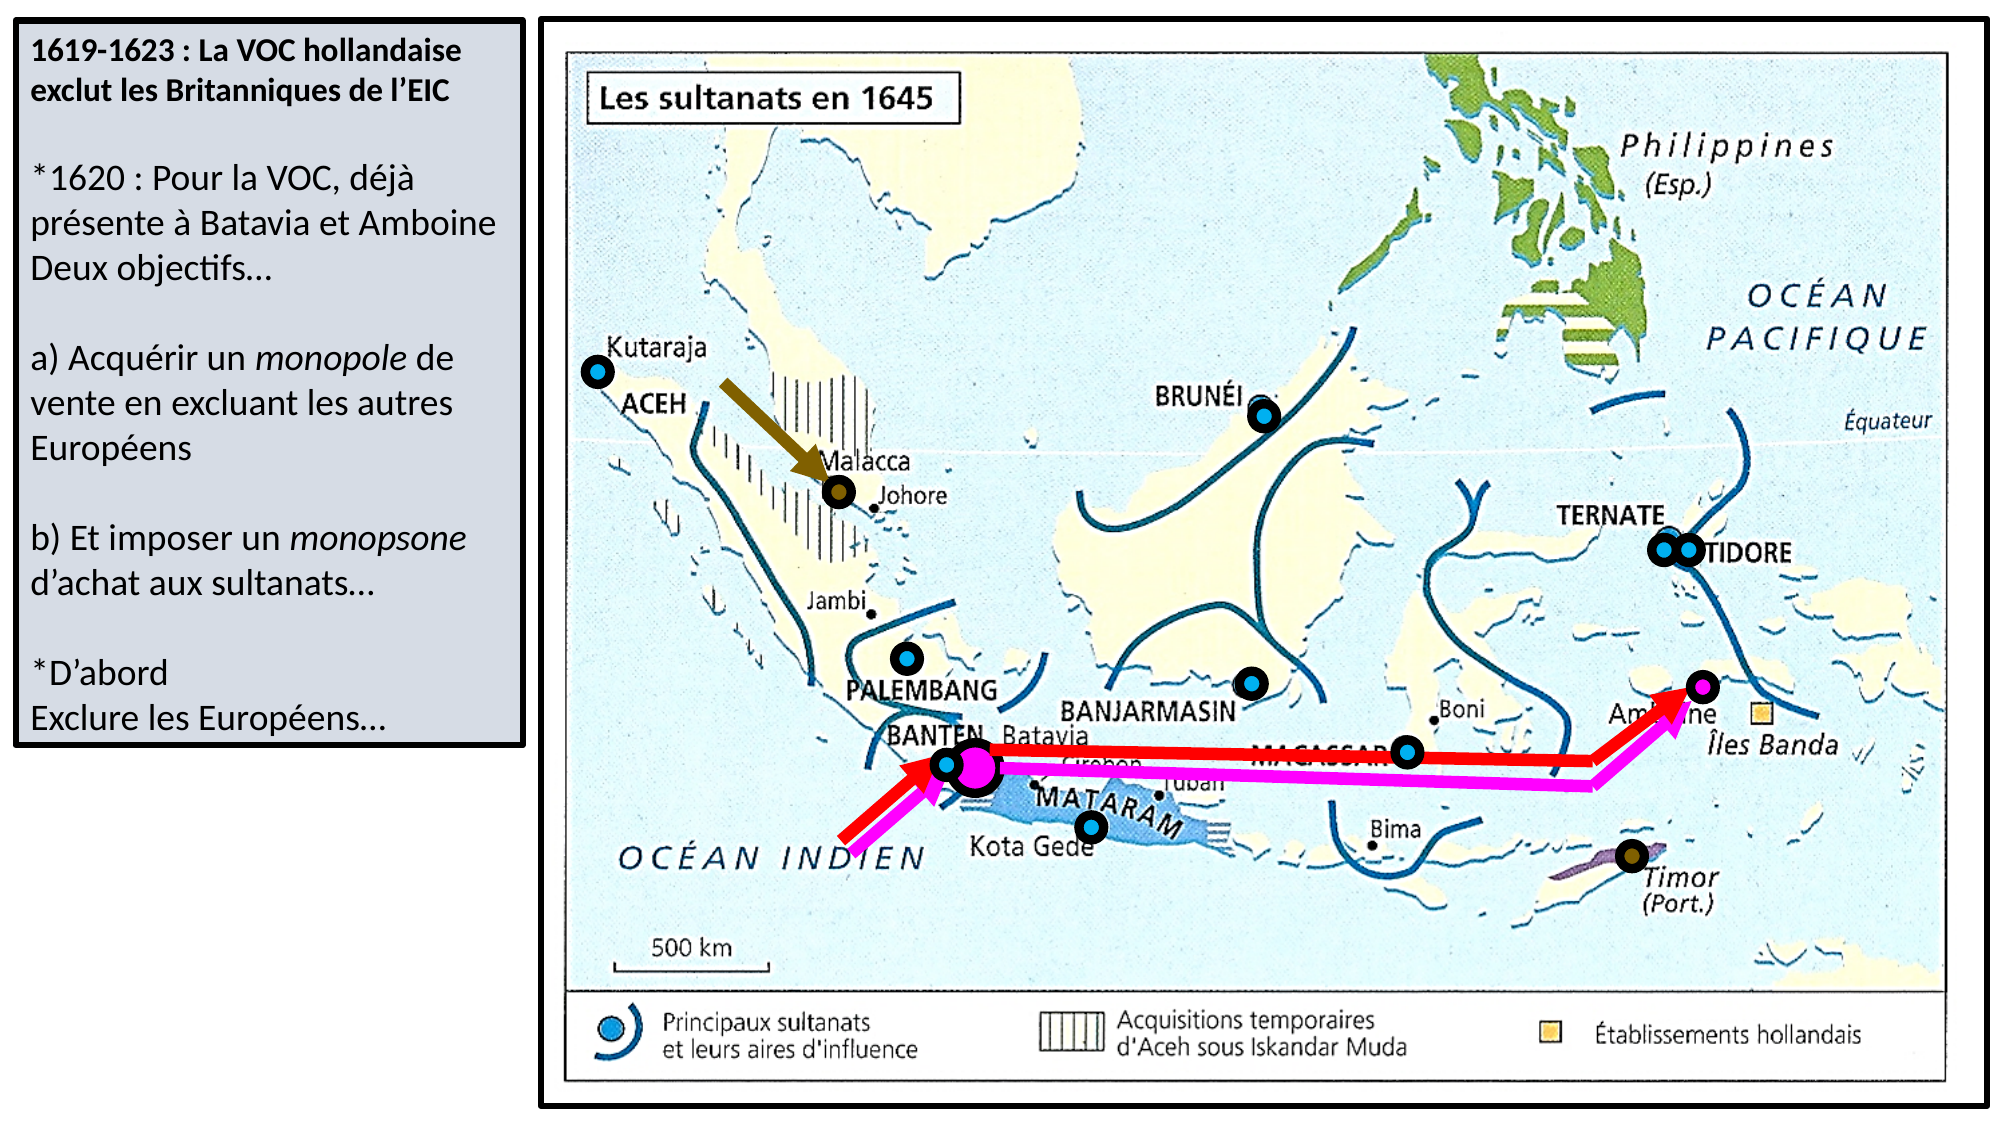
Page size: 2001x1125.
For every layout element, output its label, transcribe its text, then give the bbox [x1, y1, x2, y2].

picture [543, 22, 1985, 1103]
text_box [1592, 700, 1692, 787]
text_box 1619-1623 : La VOC hollandaise exclut les Britanniques de l’EIC *1620 : Pour la VOC, déjà présente à Batavia et Amboine Deux objectifs… a) Acquérir un monopole de vente en excluant les autres Européens b) Et imposer un monopsone d’achat aux sultanats… *D’abord Exclure les Européens… [15, 20, 523, 746]
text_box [999, 768, 1593, 787]
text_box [989, 749, 1593, 762]
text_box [723, 382, 831, 484]
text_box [1592, 687, 1691, 762]
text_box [841, 755, 940, 841]
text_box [851, 768, 951, 854]
